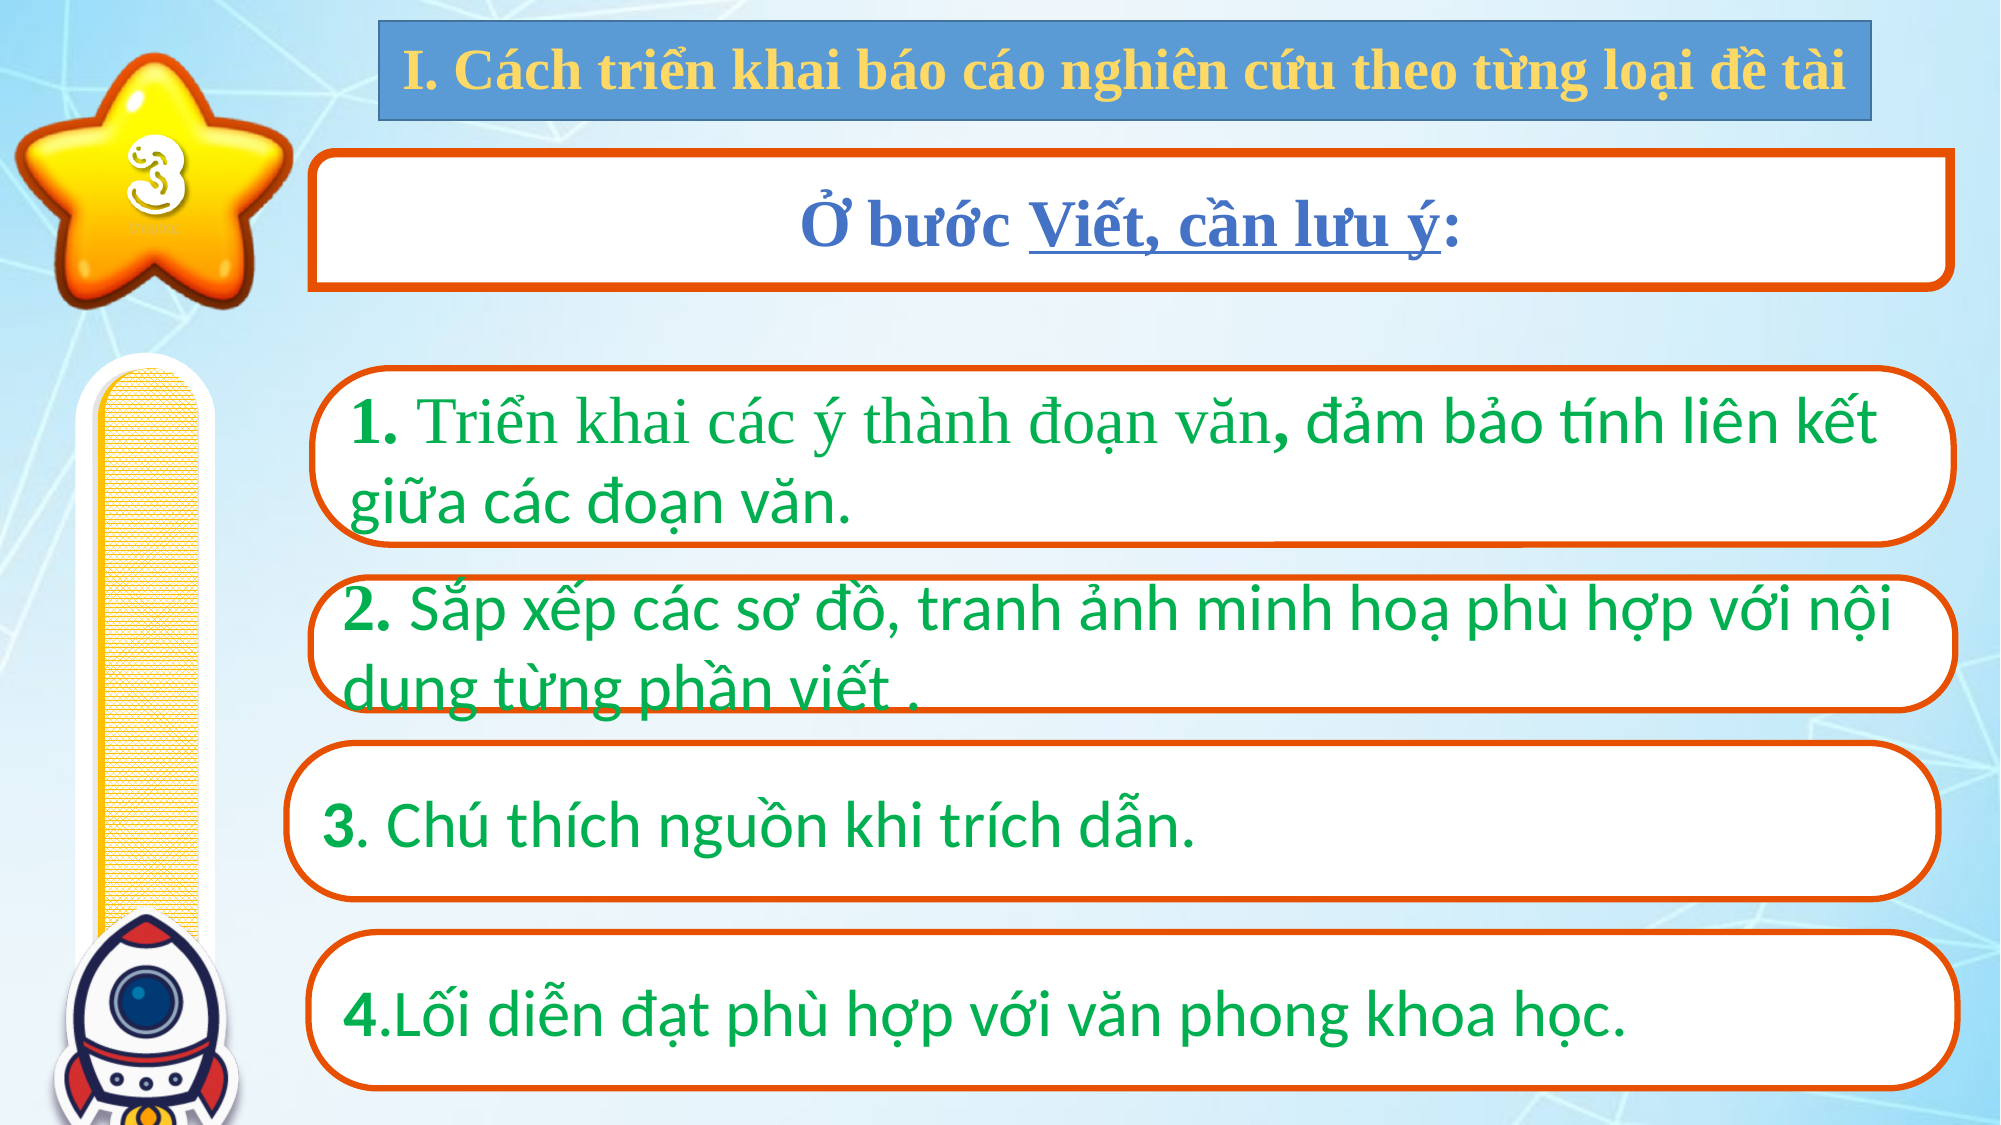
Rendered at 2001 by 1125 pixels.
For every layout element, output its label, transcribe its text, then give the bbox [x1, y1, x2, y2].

picture [0, 0, 2001, 1125]
text_box Ở bước Viết, cần lưu ý: [311, 151, 1952, 289]
text_box 4.Lối diễn đạt phù hợp với văn phong khoa học. [307, 931, 1959, 1090]
text_box I. Cách triển khai báo cáo nghiên cứu theo từng loại đề tài [378, 20, 1872, 121]
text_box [74, 352, 215, 936]
text_box 1. Triển khai các ý thành đoạn văn, đảm bảo tính liên kết giữa các đoạn văn. [311, 367, 1955, 546]
text_box 3. Chú thích nguồn khi trích dẫn. [285, 741, 1940, 901]
text_box 2. Sắp xếp các sơ đồ, tranh ảnh minh hoạ phù hợp với nội dung từng phần viết . [309, 576, 1957, 712]
